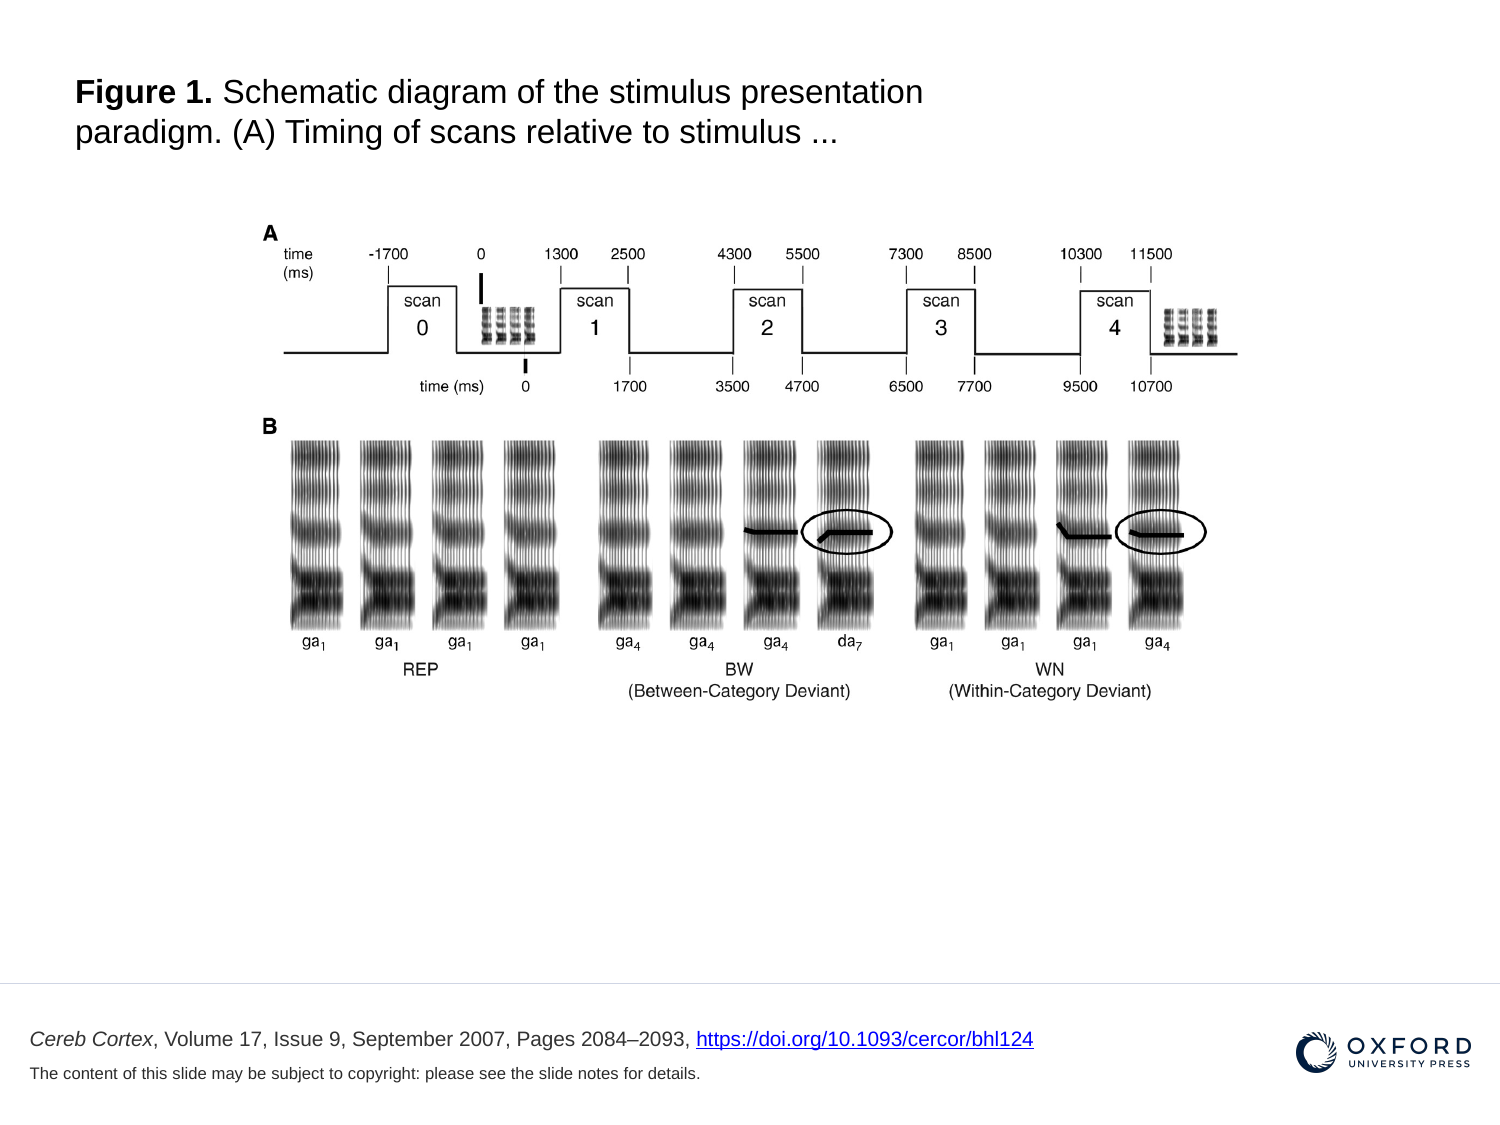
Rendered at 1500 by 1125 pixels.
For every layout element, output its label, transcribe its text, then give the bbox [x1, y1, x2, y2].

title Figure 1. Schematic diagram of the stimulus presentation paradigm. (A) Timing of scans relative to stimulus ... [75, 69, 1078, 171]
picture [262, 224, 1238, 701]
picture [1296, 1032, 1471, 1073]
footer Cereb Cortex, Volume 17, Issue 9, September 2007, Pages 2084–2093, https://doi.org/10.1093/cercor/bhl124 The content of this slide may be subject to copyright: please see the slide notes for details. [0, 983, 1260, 1125]
